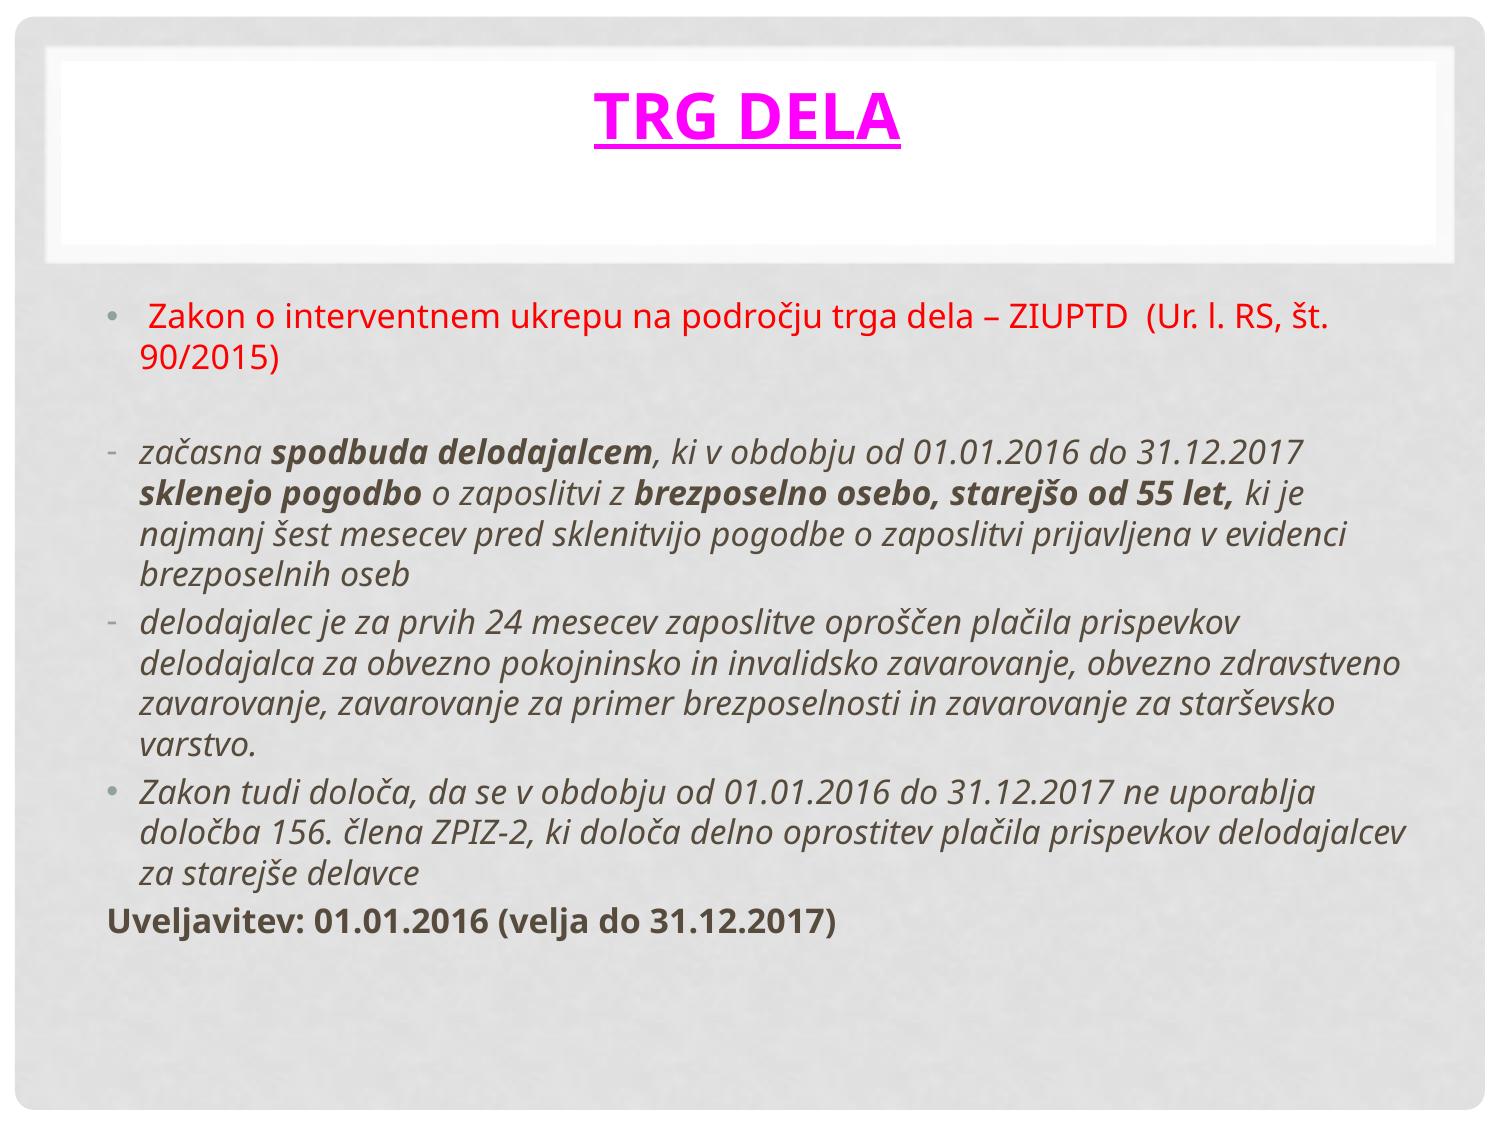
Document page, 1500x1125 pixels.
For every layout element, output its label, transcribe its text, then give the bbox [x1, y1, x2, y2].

title Trg dela [69, 66, 1425, 238]
list Zakon o interventnem ukrepu na področju trga dela – ZIUPTD (Ur. l. RS, št. 90/2015) začasna spodbuda delodajalcem, ki v obdobju od 01.01.2016 do 31.12.2017 sklenejo pogodbo o zaposlitvi z brezposelno osebo, starejšo od 55 let, ki je najmanj šest mesecev pred sklenitvijo pogodbe o zaposlitvi prijavljena v evidenci brezposelnih oseb delodajalec je za prvih 24 mesecev zaposlitve oproščen plačila prispevkov delodajalca za obvezno pokojninsko in invalidsko zavarovanje, obvezno zdravstveno zavarovanje, zavarovanje za primer brezposelnosti in zavarovanje za starševsko varstvo. Zakon tudi določa, da se v obdobju od 01.01.2016 do 31.12.2017 ne uporablja določba 156. člena ZPIZ-2, ki določa delno oprostitev plačila prispevkov delodajalcev za starejše delavce Uveljavitev: 01.01.2016 (velja do 31.12.2017) [75, 287, 1425, 1005]
